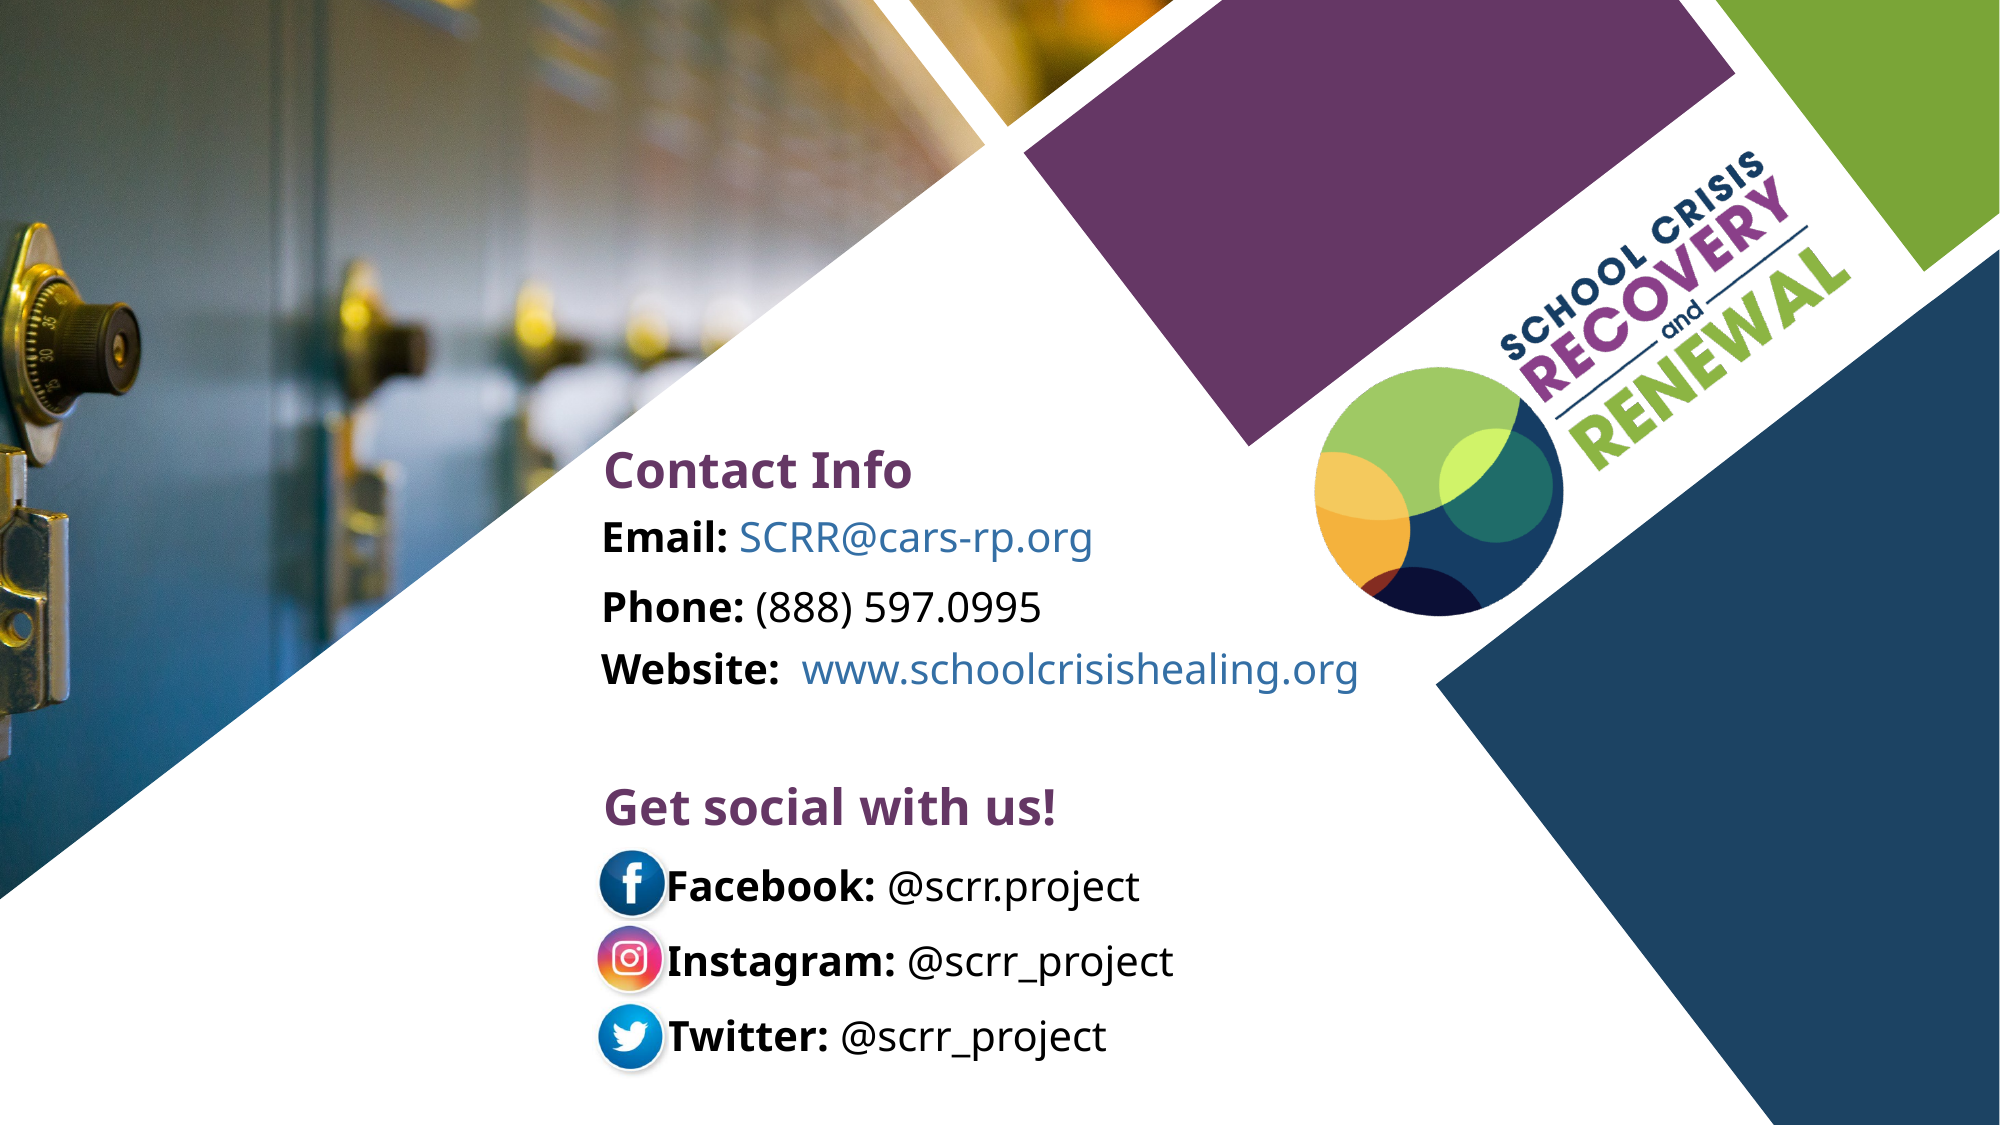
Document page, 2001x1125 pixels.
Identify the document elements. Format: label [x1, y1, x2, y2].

picture [1220, 67, 1925, 633]
text_box [1899, 248, 1924, 295]
text_box [1736, 60, 1883, 226]
text_box [1186, 0, 1730, 439]
text_box [1523, 249, 2000, 1125]
text_box [584, 633, 1957, 1125]
picture [0, 0, 1182, 921]
text_box [1715, 0, 2000, 272]
